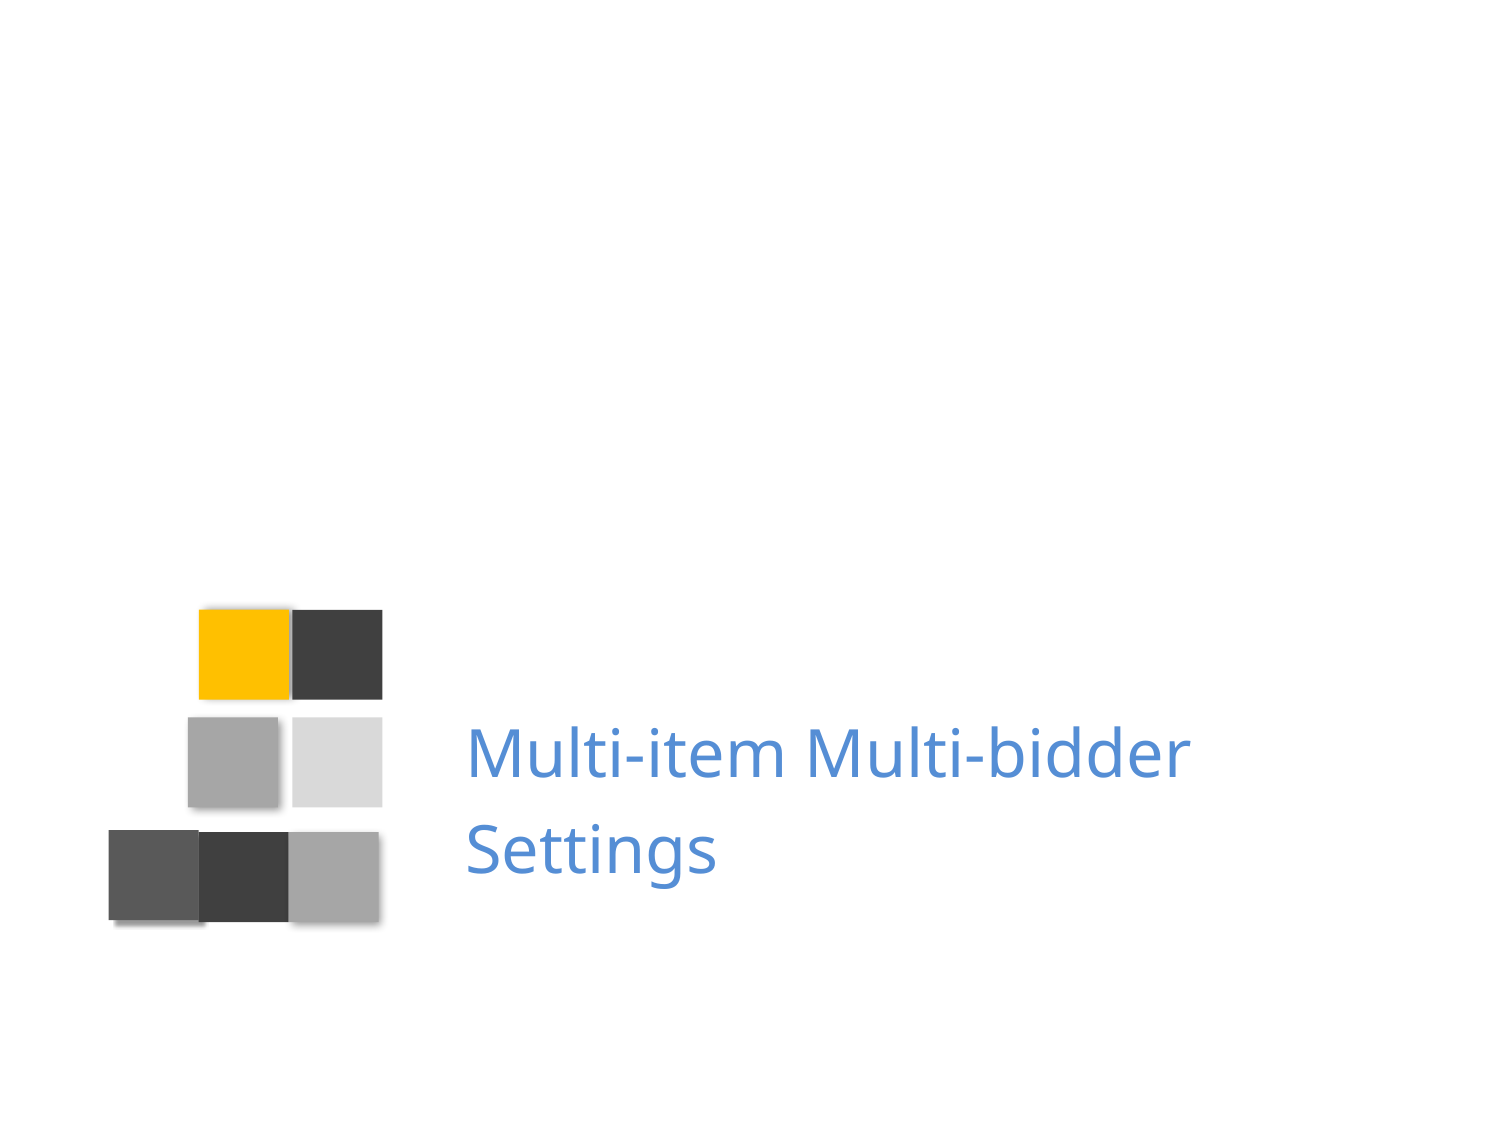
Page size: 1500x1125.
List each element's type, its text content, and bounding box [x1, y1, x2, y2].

title Multi-item Multi-bidder Settings [450, 687, 1438, 911]
